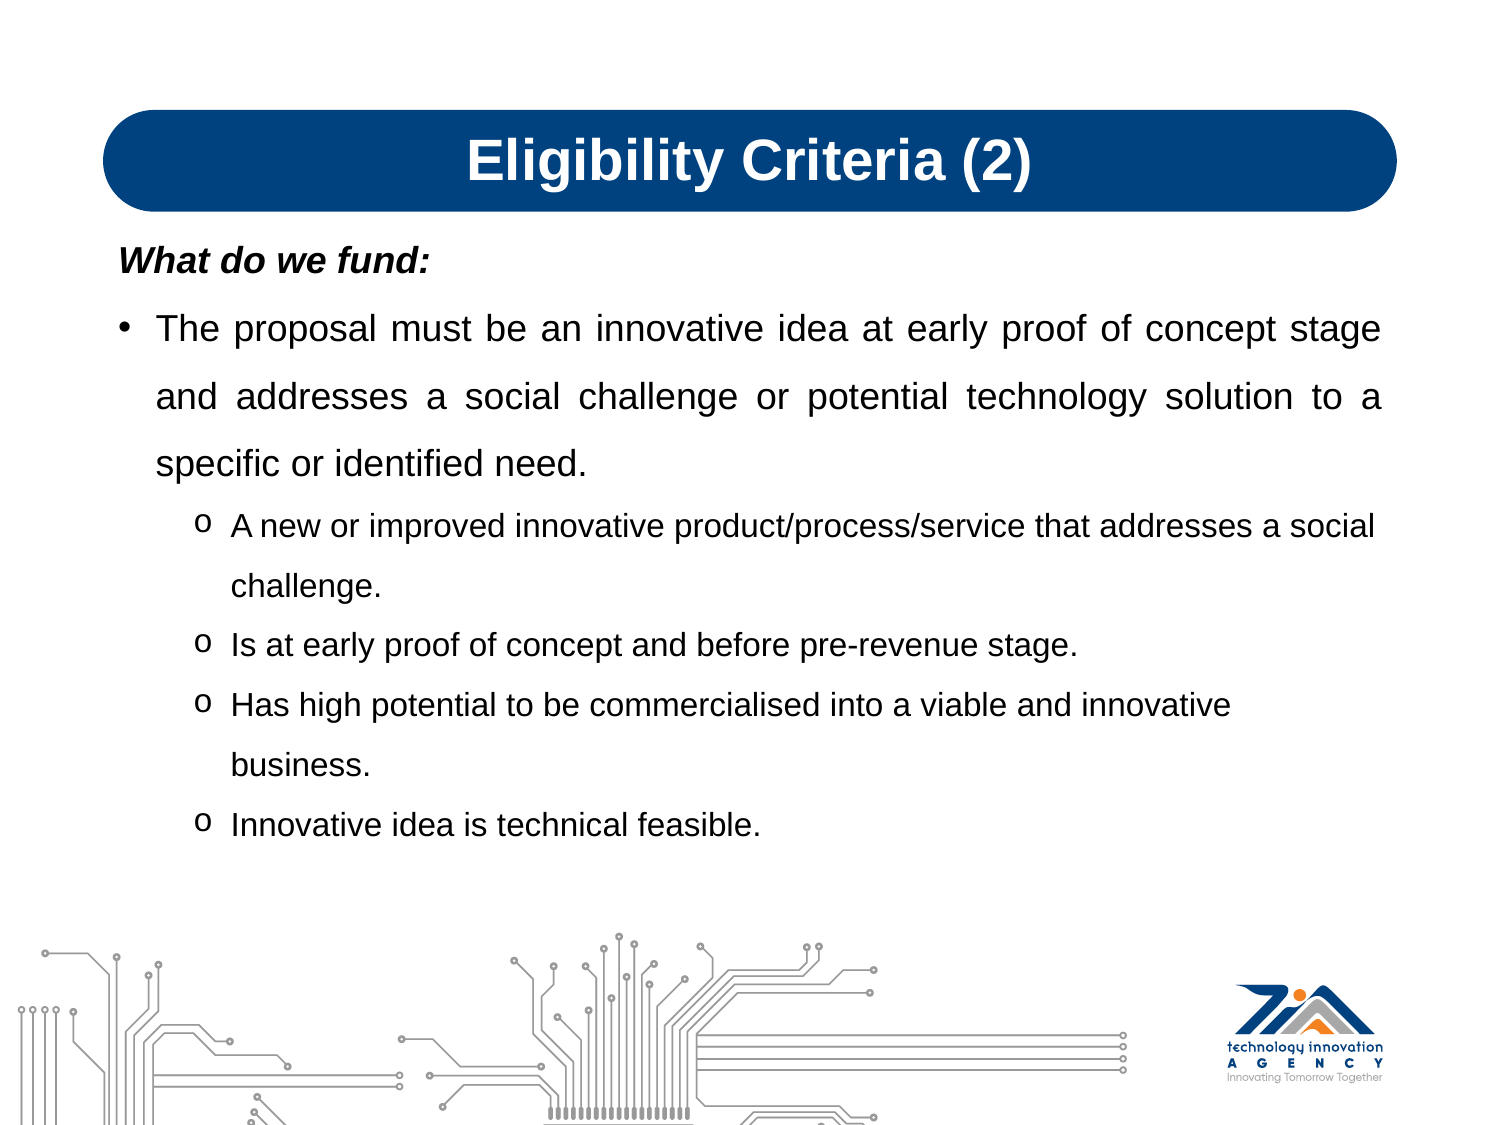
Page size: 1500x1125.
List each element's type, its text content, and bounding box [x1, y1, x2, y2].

list What do we fund: The proposal must be an innovative idea at early proof of concept stage and addresses a social challenge or potential technology solution to a specific or identified need. A new or improved innovative product/process/service that addresses a social challenge. Is at early proof of concept and before pre-revenue stage. Has high potential to be commercialised into a viable and innovative business. Innovative idea is technical feasible. [103, 233, 1397, 988]
picture [0, 897, 1500, 1125]
title Eligibility Criteria (2) [103, 104, 1397, 219]
